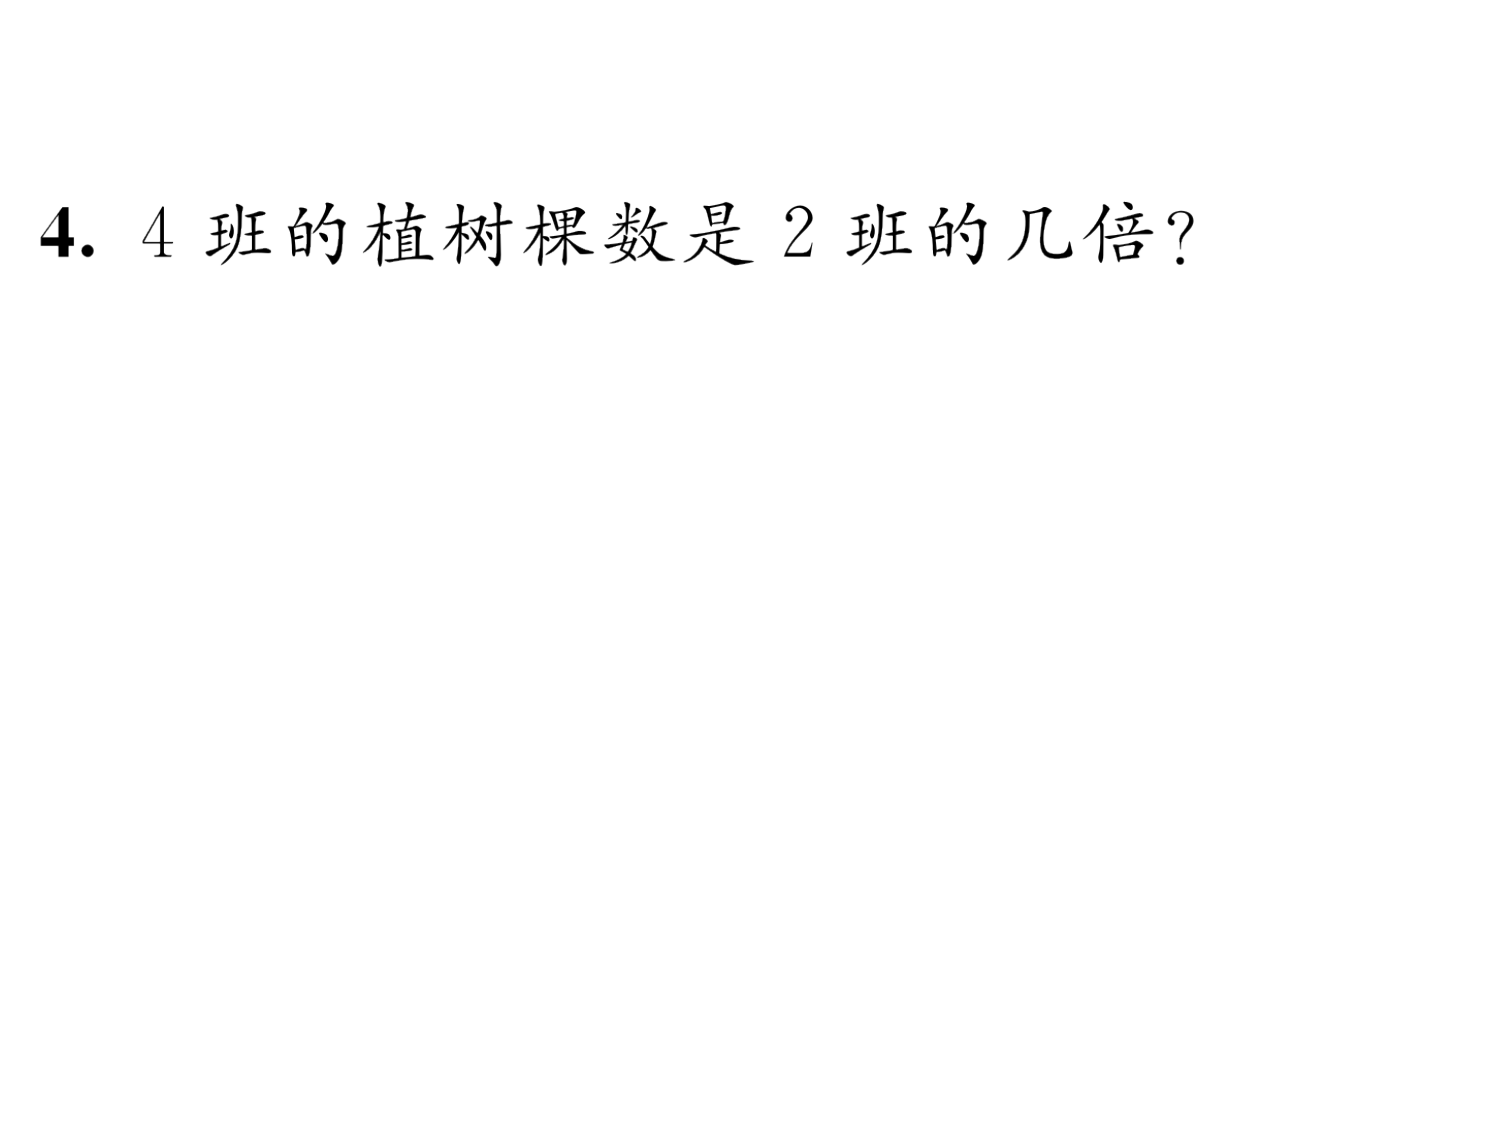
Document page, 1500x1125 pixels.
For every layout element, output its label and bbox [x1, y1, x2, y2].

picture [35, 177, 1453, 575]
